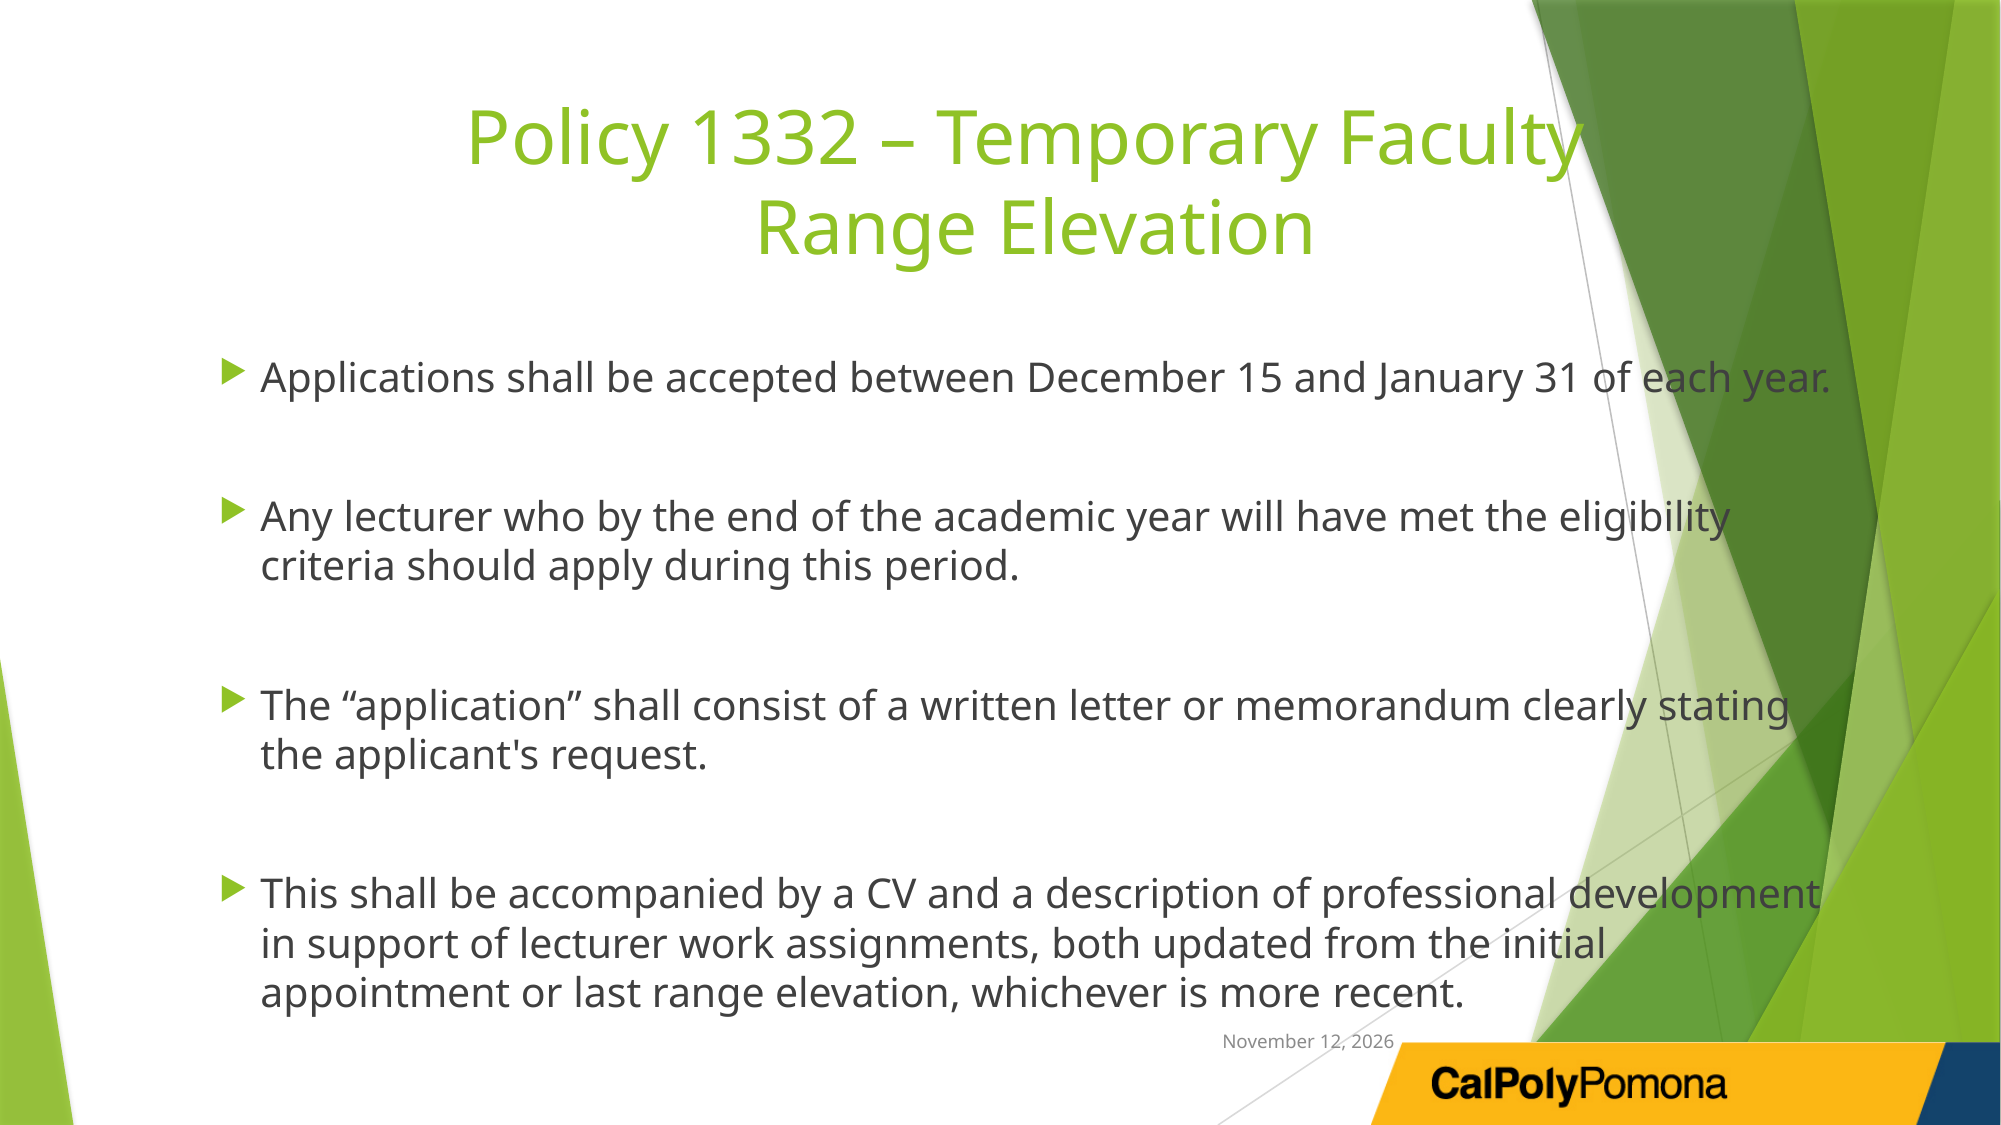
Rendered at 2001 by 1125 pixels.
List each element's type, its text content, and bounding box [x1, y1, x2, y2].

list Applications shall be accepted between December 15 and January 31 of each year. Any lecturer who by the end of the academic year will have met the eligibility criteria should apply during this period. The “application” shall consist of a written letter or memorandum clearly stating the applicant's request. This shall be accompanied by a CV and a description of professional development in support of lecturer work assignments, both updated from the initial appointment or last range elevation, whichever is more recent. [137, 277, 1863, 1043]
title Policy 1332 – Temporary Faculty Range Elevation [209, 82, 1863, 277]
picture [1371, 1042, 2000, 1125]
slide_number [1181, 1012, 1410, 1073]
